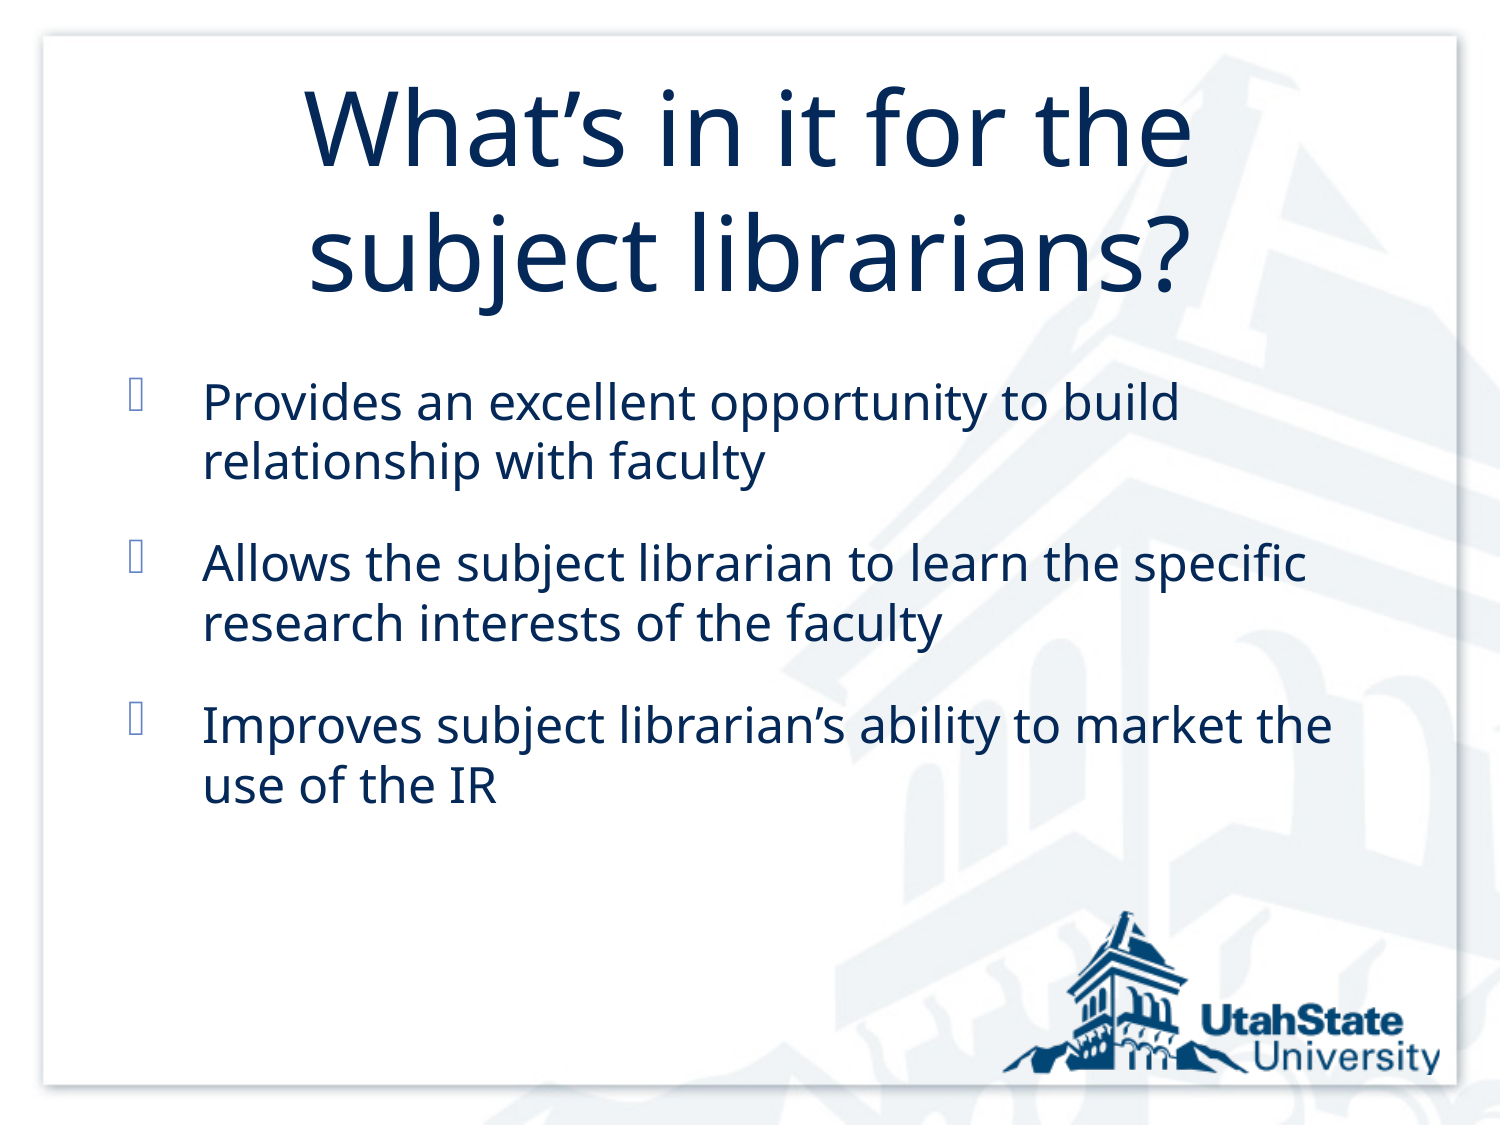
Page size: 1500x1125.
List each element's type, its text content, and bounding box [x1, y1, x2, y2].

list Provides an excellent opportunity to build relationship with faculty Allows the subject librarian to learn the specific research interests of the faculty Improves subject librarian’s ability to market the use of the IR [112, 362, 1388, 963]
title What’s in it for the subject librarians? [112, 75, 1388, 300]
picture [0, 0, 1500, 1125]
